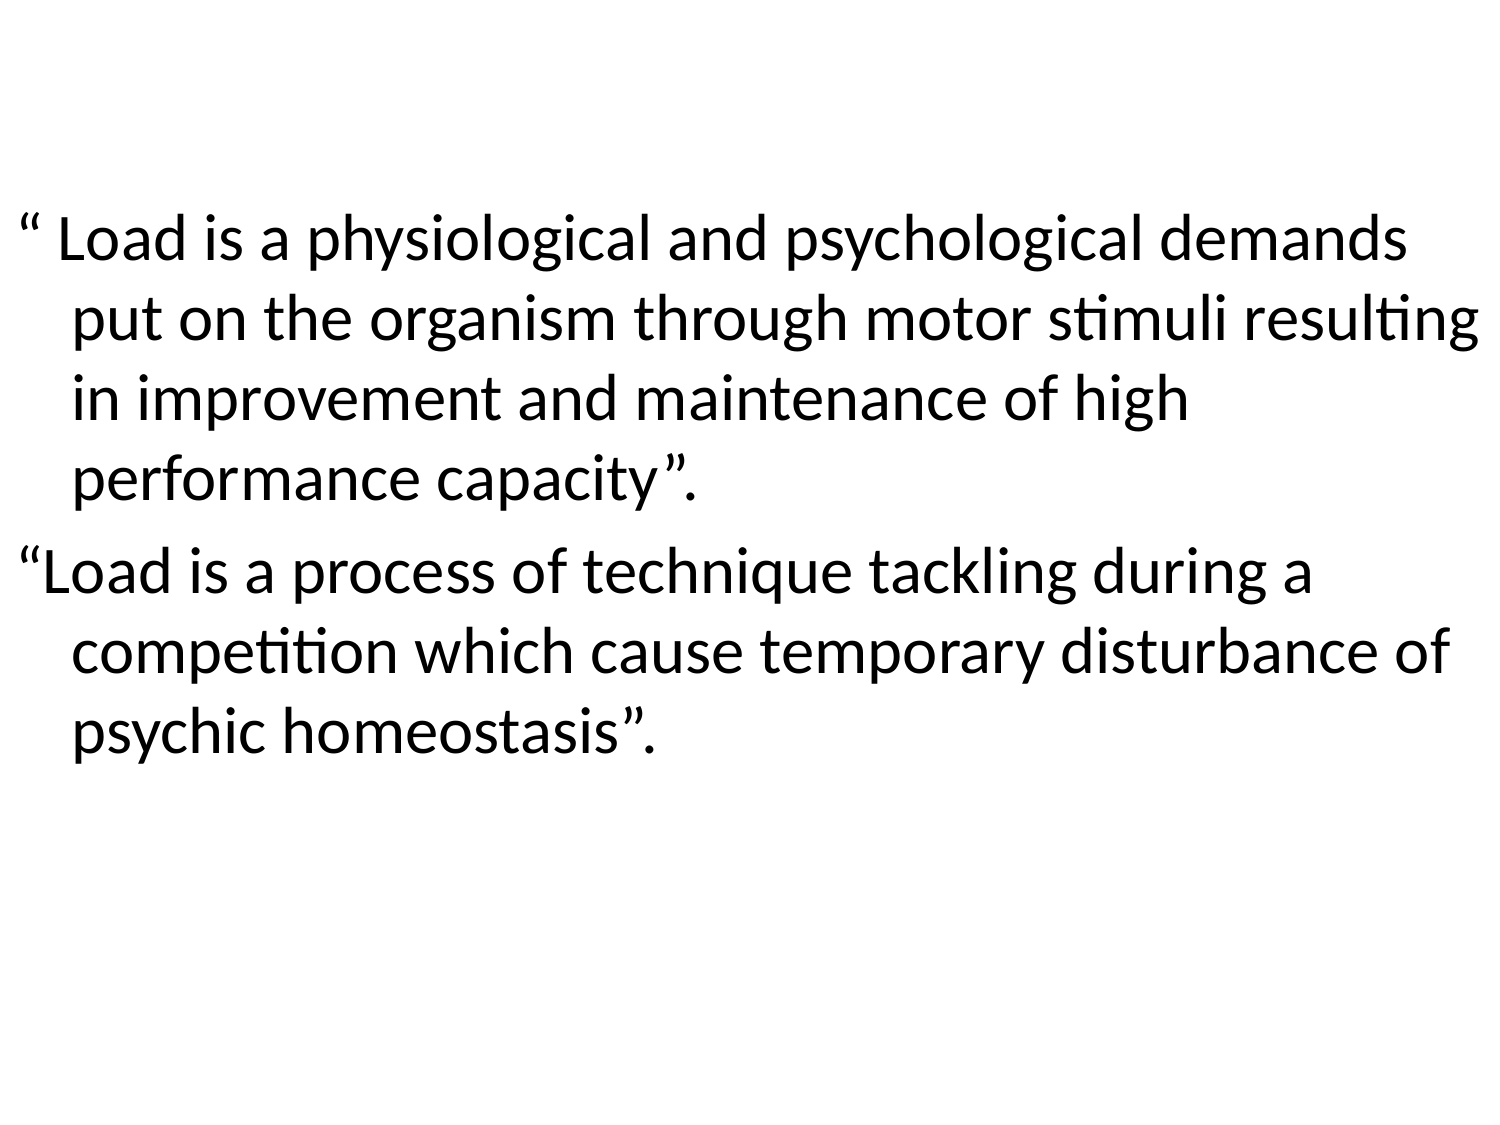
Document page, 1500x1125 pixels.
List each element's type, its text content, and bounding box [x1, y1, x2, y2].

list “ Load is a physiological and psychological demands put on the organism through motor stimuli resulting in improvement and maintenance of high performance capacity”. “Load is a process of technique tackling during a competition which cause temporary disturbance of psychic homeostasis”. [0, 0, 1500, 1125]
